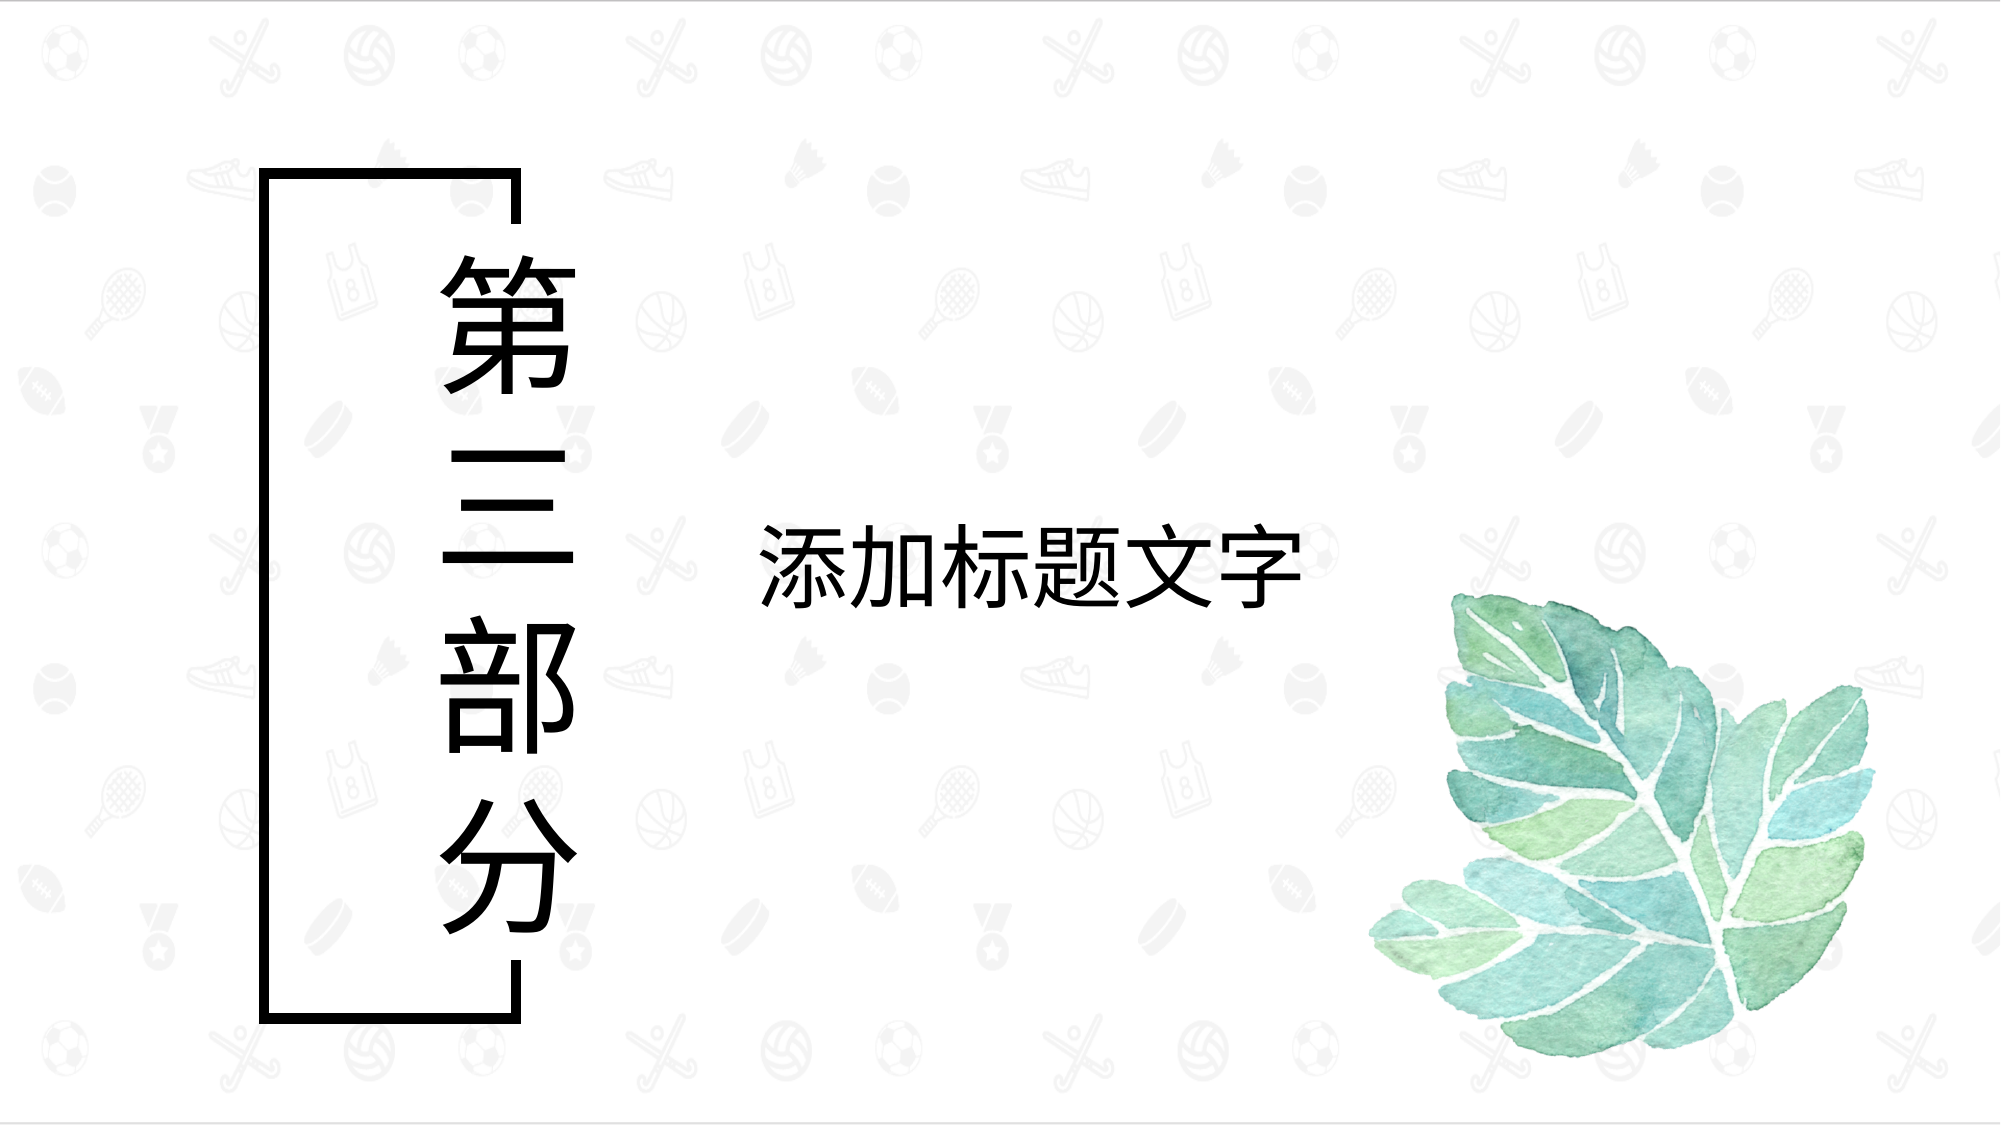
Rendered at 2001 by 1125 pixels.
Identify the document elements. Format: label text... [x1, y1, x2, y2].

text_box [263, 173, 517, 1019]
text_box 第三部分 [390, 224, 627, 960]
picture [0, 0, 2001, 1125]
text_box 添加标题文字 [641, 501, 1423, 627]
